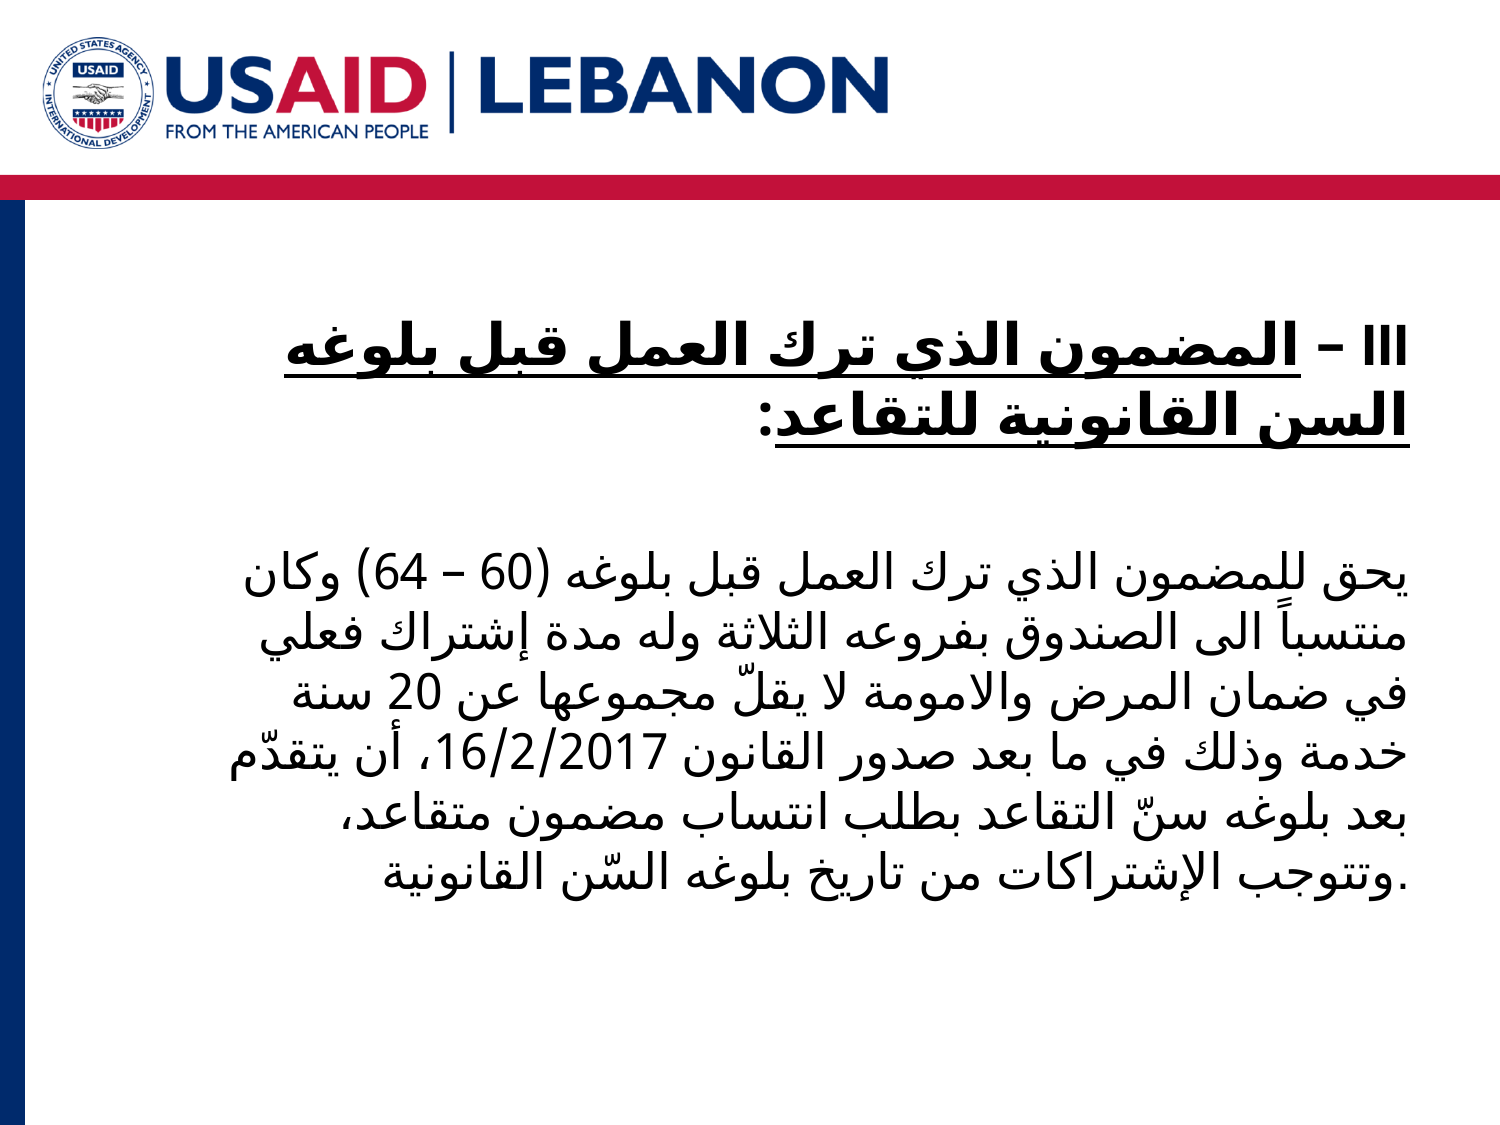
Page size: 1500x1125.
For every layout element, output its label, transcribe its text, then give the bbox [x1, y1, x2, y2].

picture [42, 37, 888, 149]
list III – المضمون الذي ترك العمل قبل بلوغه السن القانونية للتقاعد: يحق للمضمون الذي ترك العمل قبل بلوغه (60 – 64) وكان منتسباً الى الصندوق بفروعه الثلاثة وله مدة إشتراك فعلي في ضمان المرض والامومة لا يقلّ مجموعها عن 20 سنة خدمة وذلك في ما بعد صدور القانون 16/2/2017، أن يتقدّم بعد بلوغه سنّ التقاعد بطلب انتساب مضمون متقاعد، وتتوجب الإشتراكات من تاريخ بلوغه السّن القانونية. [112, 299, 1425, 1000]
